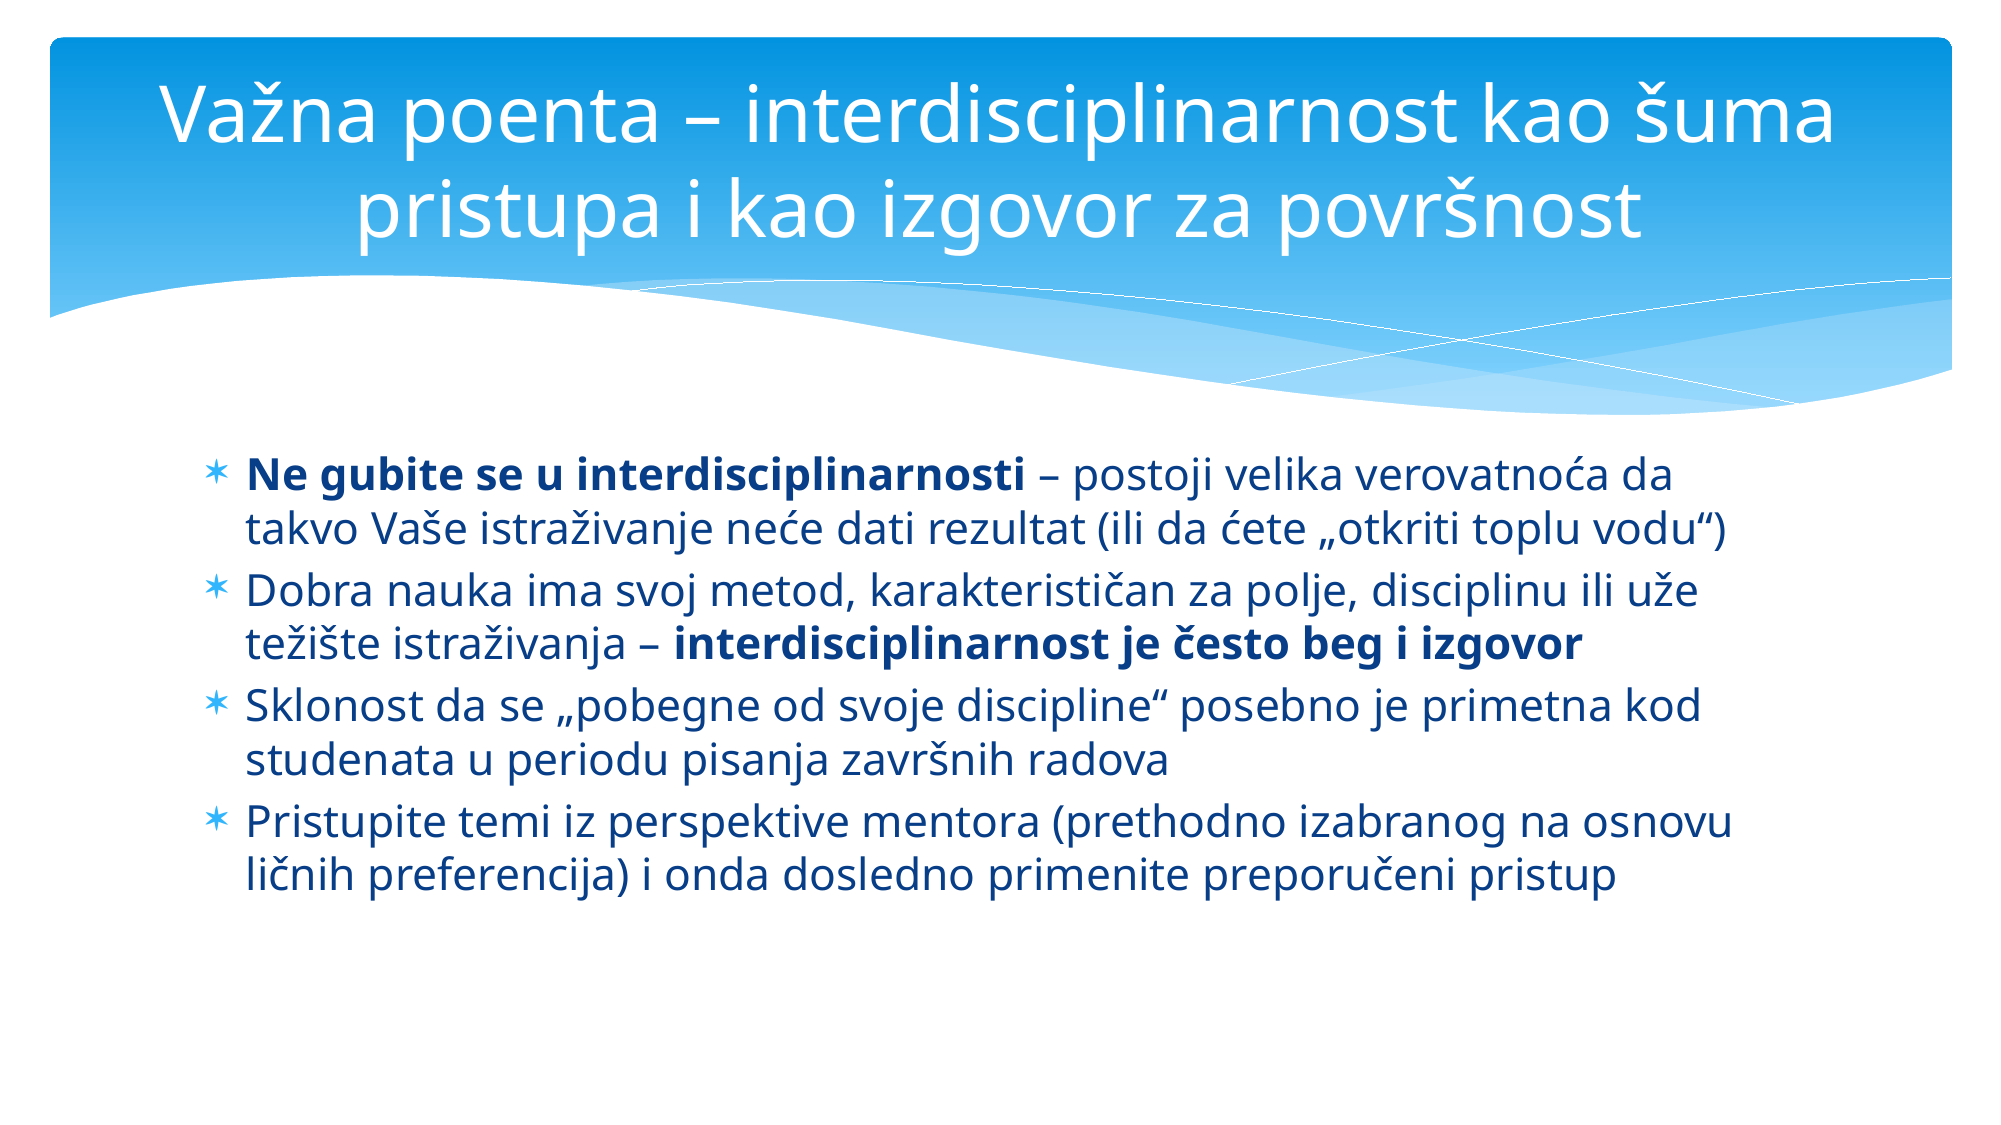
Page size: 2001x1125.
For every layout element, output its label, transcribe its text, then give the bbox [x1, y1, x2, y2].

title Važna poenta – interdisciplinarnost kao šuma pristupa i kao izgovor za površnost [99, 55, 1900, 261]
list Ne gubite se u interdisciplinarnosti – postoji velika verovatnoća da takvo Vaše istraživanje neće dati rezultat (ili da ćete „otkriti toplu vodu“) Dobra nauka ima svoj metod, karakterističan za polje, disciplinu ili uže težište istraživanja – interdisciplinarnost je često beg i izgovor Sklonost da se „pobegne od svoje discipline“ posebno je primetna kod studenata u periodu pisanja završnih radova Pristupite temi iz perspektive mentora (prethodno izabranog na osnovu ličnih preferencija) i onda dosledno primenite preporučeni pristup [190, 438, 1812, 1005]
